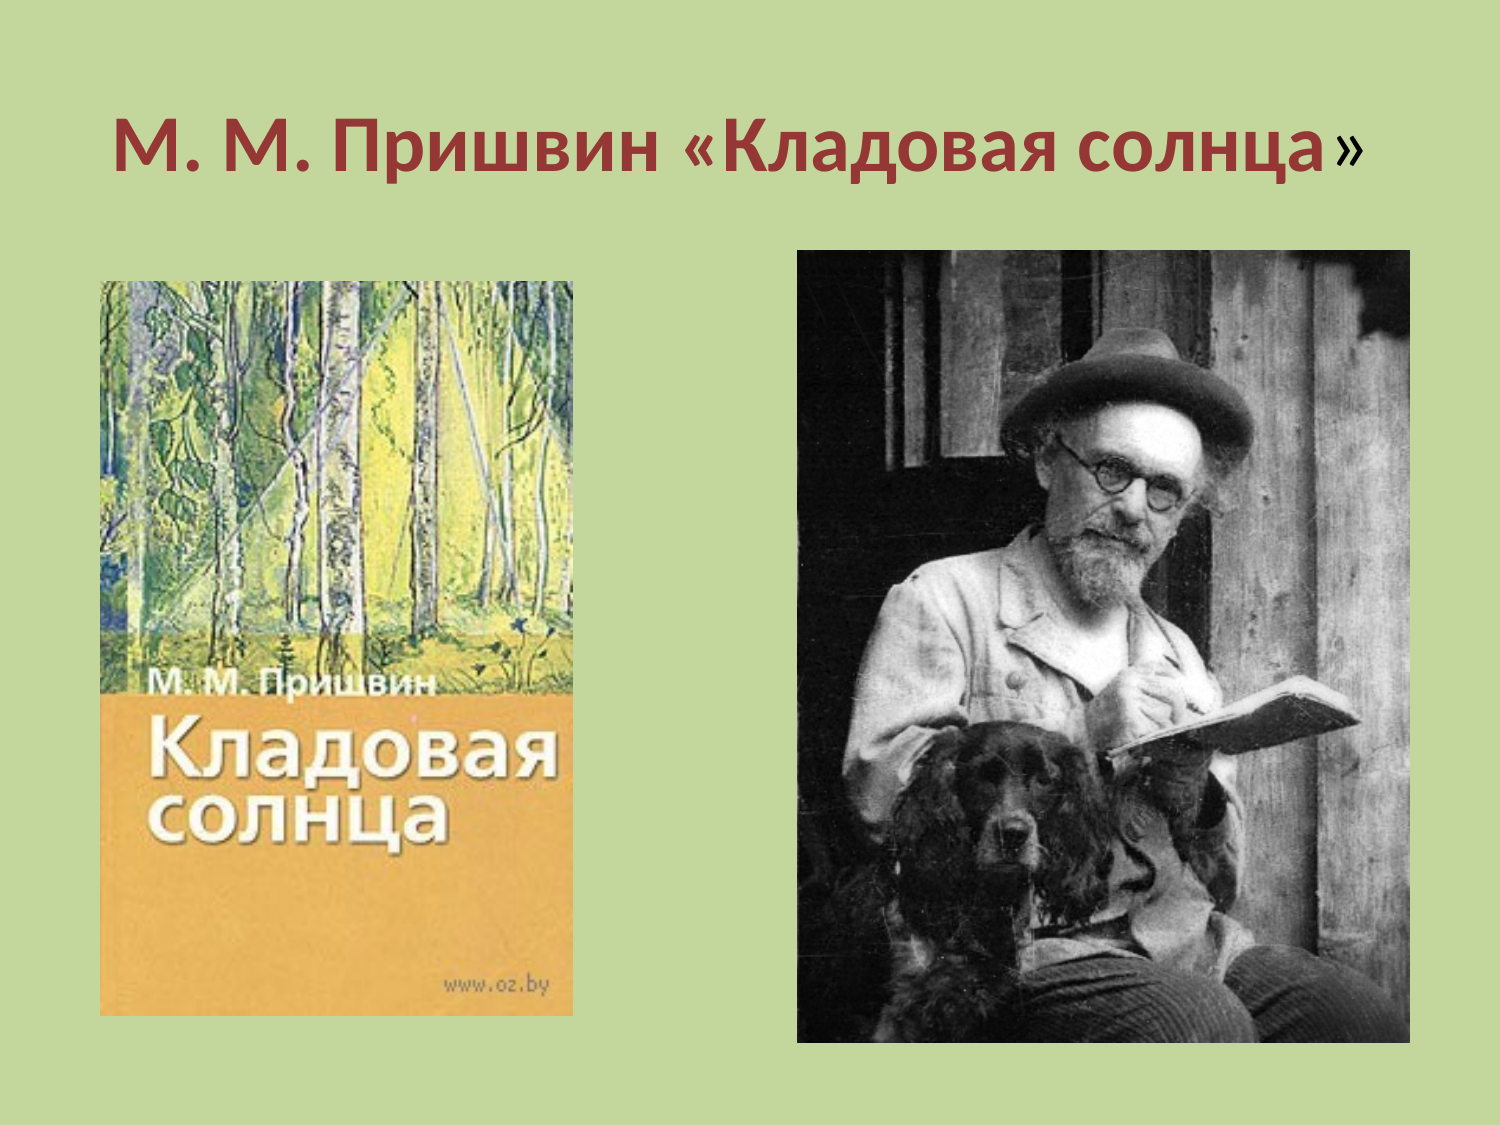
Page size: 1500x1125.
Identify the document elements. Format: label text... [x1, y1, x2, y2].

title М. М. Пришвин «Кладовая солнца» [75, 45, 1425, 233]
picture [100, 280, 574, 1017]
picture [796, 249, 1410, 1043]
